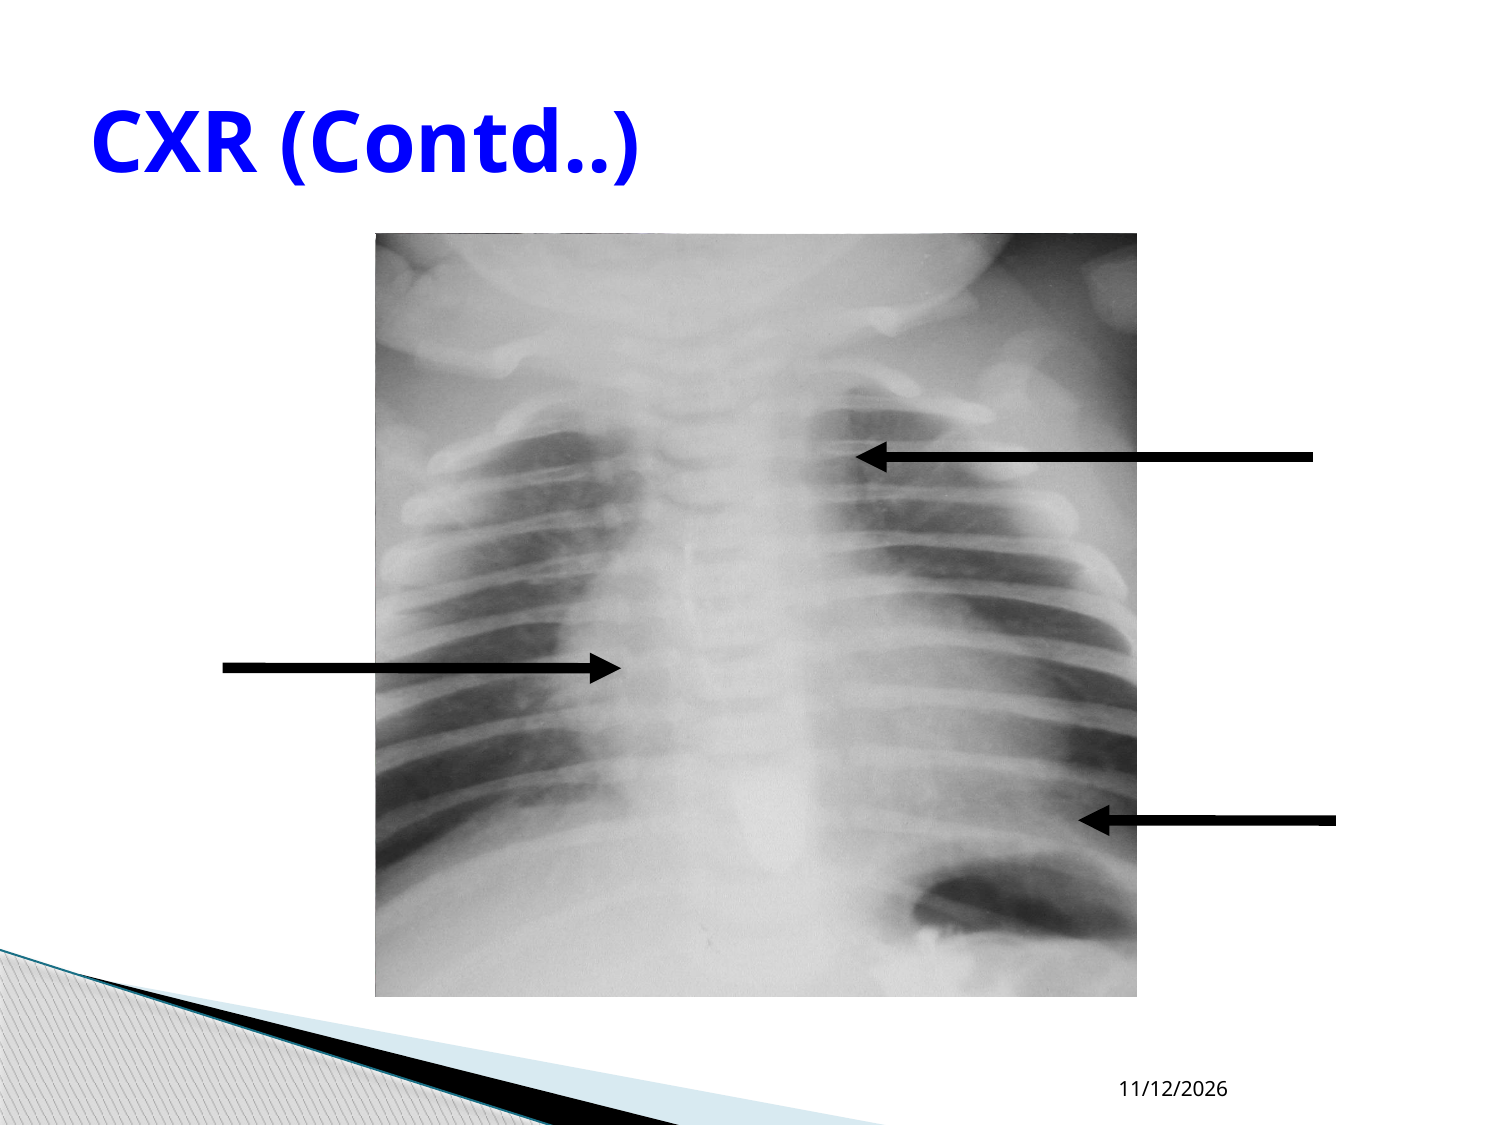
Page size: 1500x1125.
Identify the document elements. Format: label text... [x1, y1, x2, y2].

picture [374, 234, 1137, 997]
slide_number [1103, 1051, 1419, 1112]
title CXR (Contd..) [75, 45, 1425, 233]
